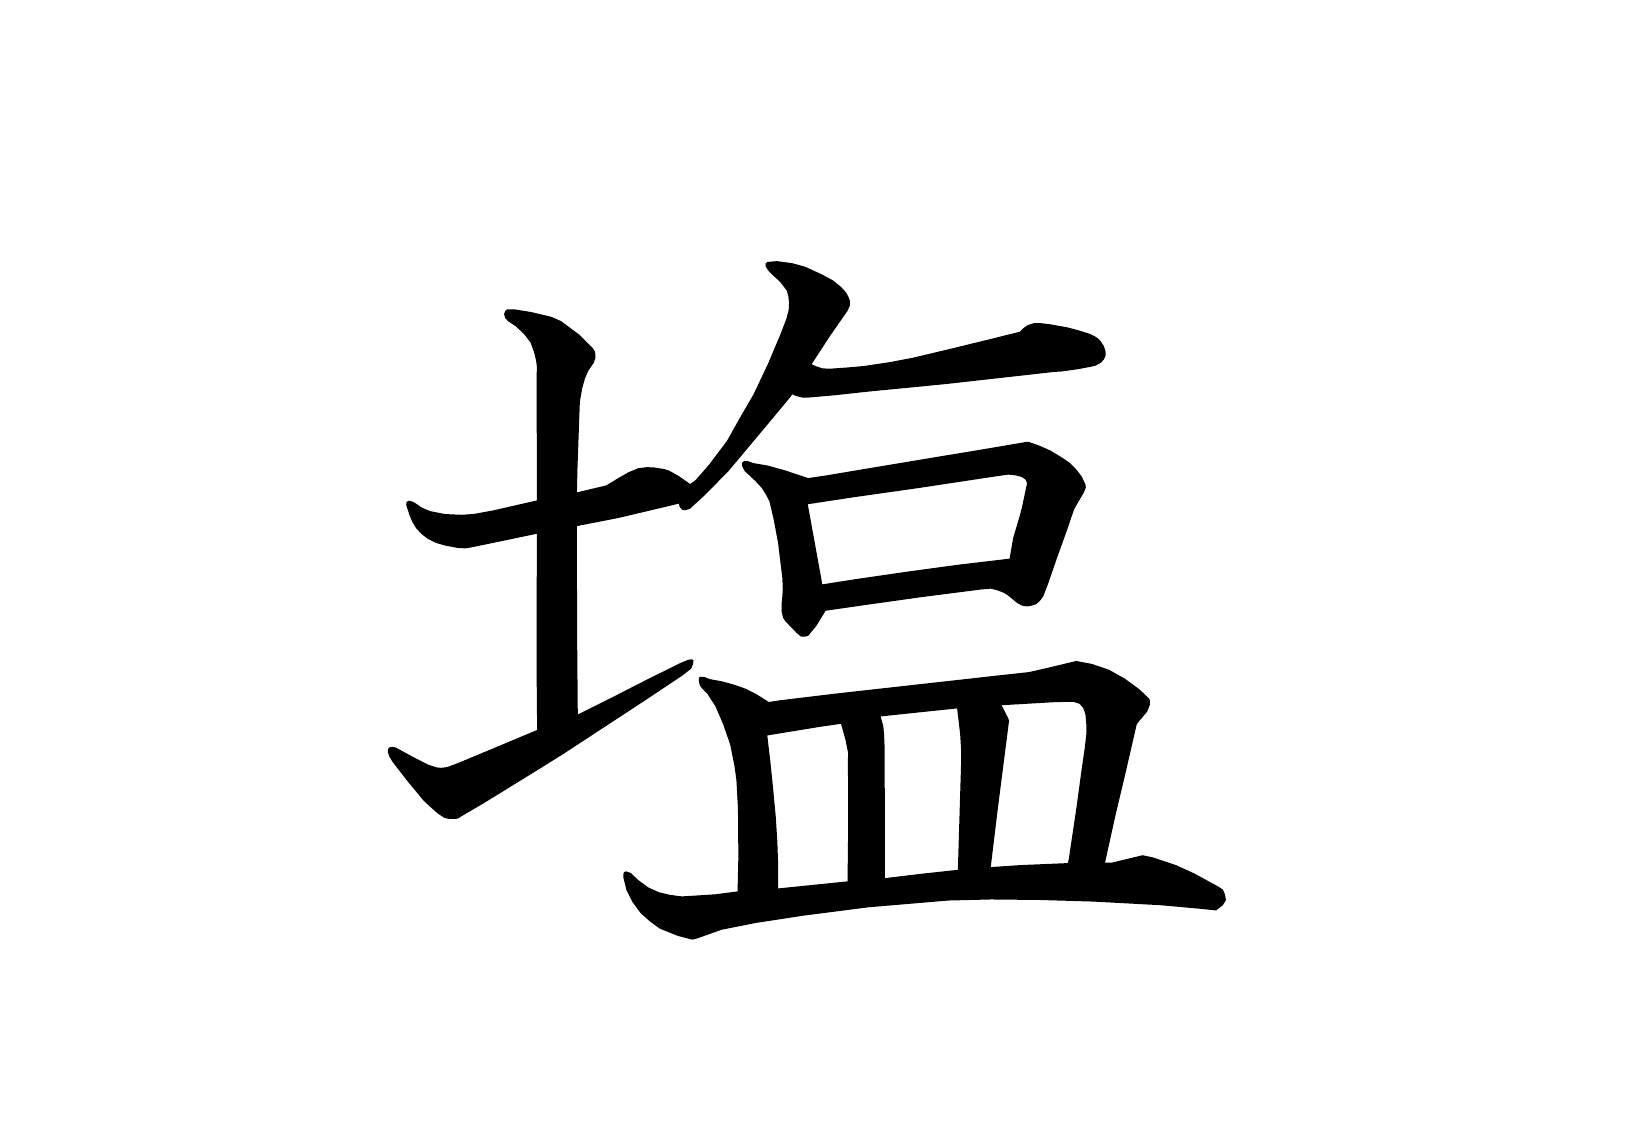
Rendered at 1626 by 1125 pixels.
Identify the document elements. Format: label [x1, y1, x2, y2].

text_box [387, 261, 1226, 940]
